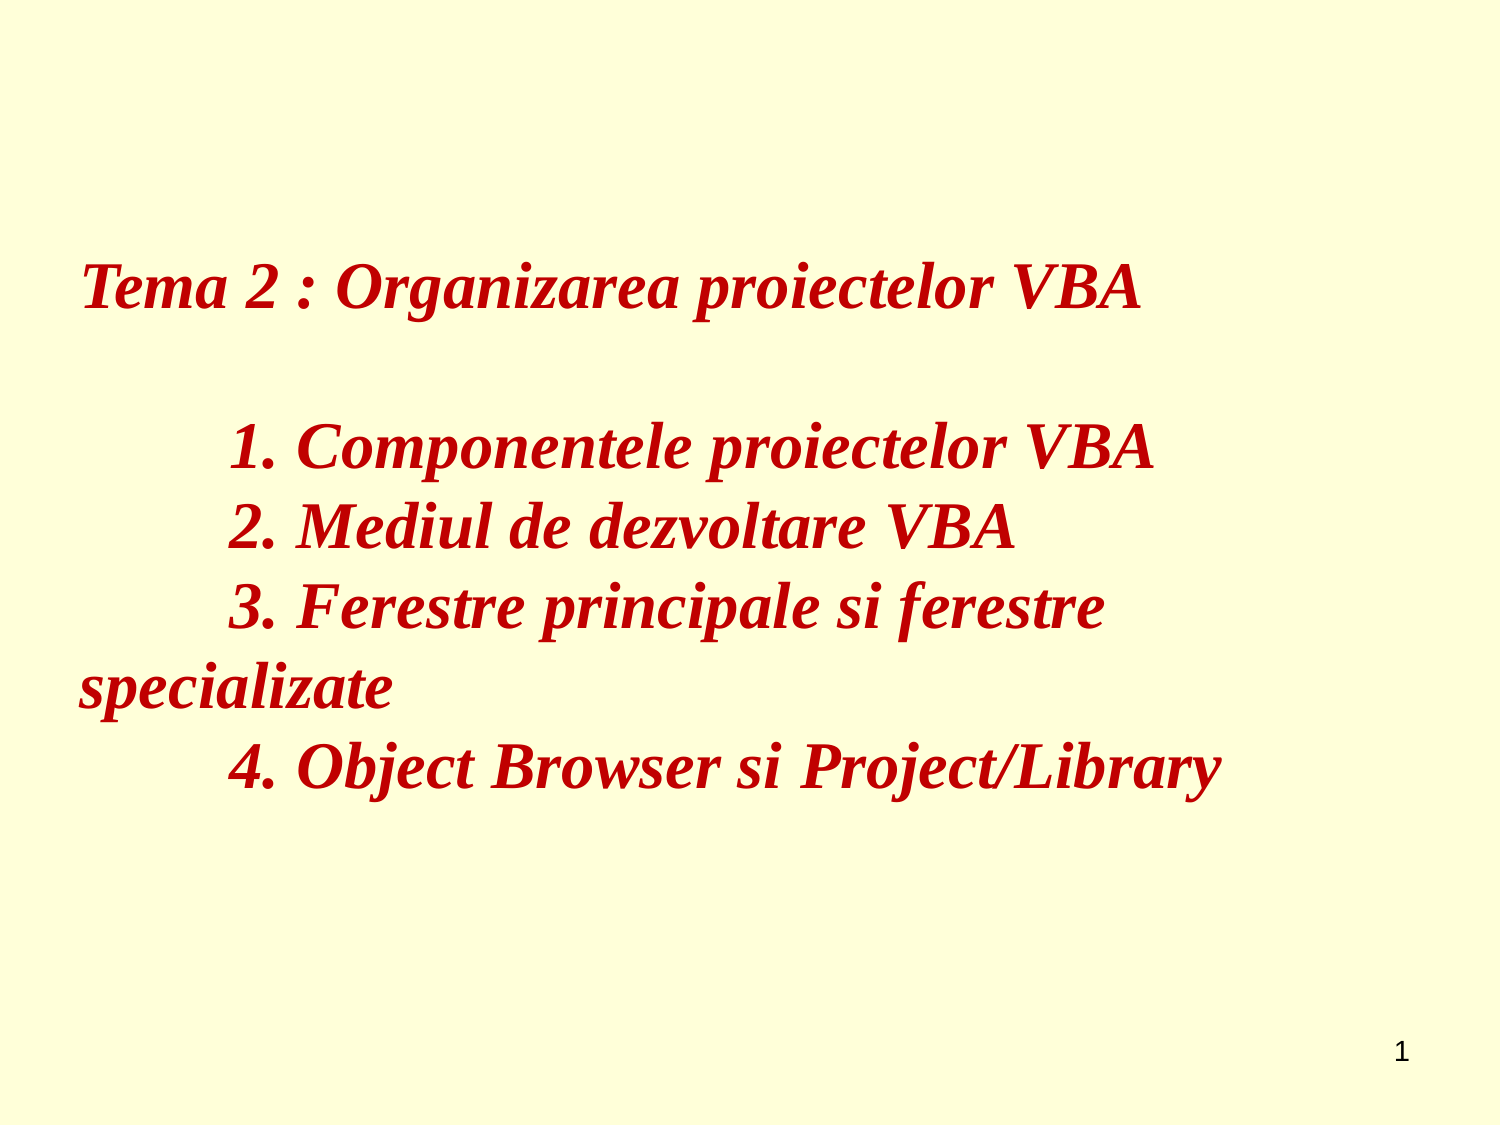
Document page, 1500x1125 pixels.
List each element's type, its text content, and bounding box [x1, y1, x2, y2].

slide_number 1 [1074, 1024, 1425, 1103]
text_box Tema 2 : Organizarea proiectelor VBA 1. Componentele proiectelor VBA 2. Mediul de dezvoltare VBA 3. Ferestre principale si ferestre specializate 4. Object Browser si Project/Library [64, 234, 1459, 889]
